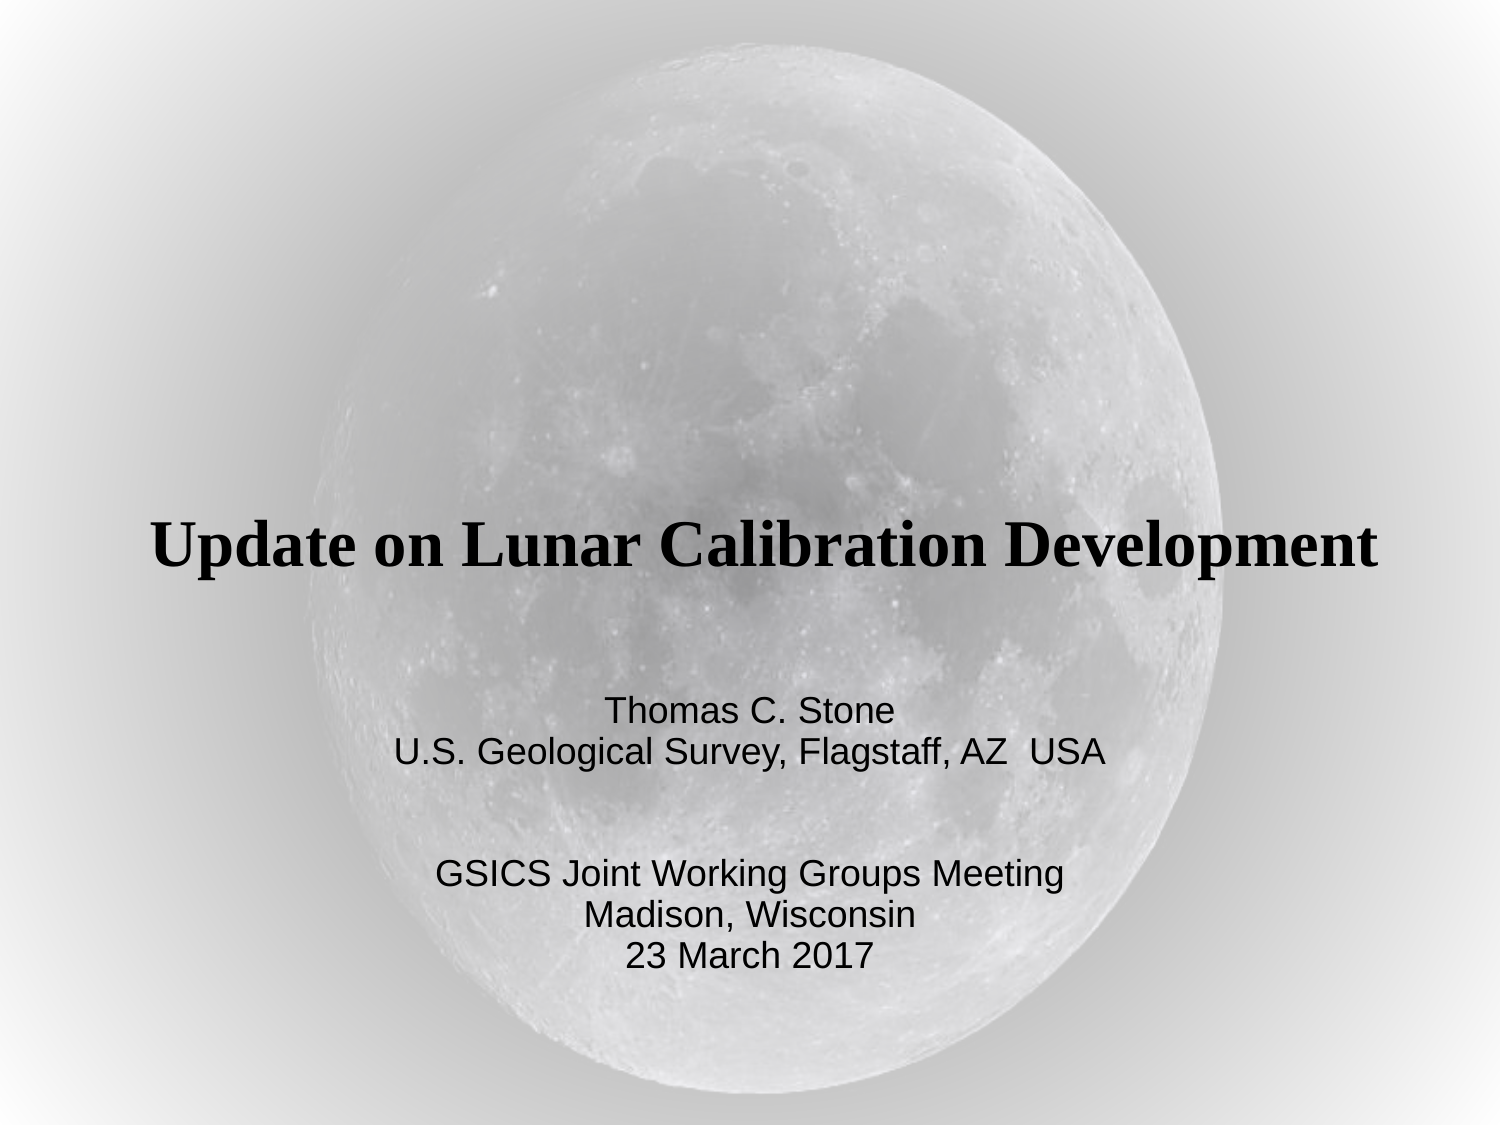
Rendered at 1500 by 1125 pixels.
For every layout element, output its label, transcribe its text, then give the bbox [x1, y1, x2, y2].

title Update on Lunar Calibration Development [75, 404, 1425, 675]
subtitle Thomas C. Stone U.S. Geological Survey, Flagstaff, AZ USA GSICS Joint Working Groups Meeting Madison, Wisconsin 23 March 2017 [300, 690, 1200, 1050]
